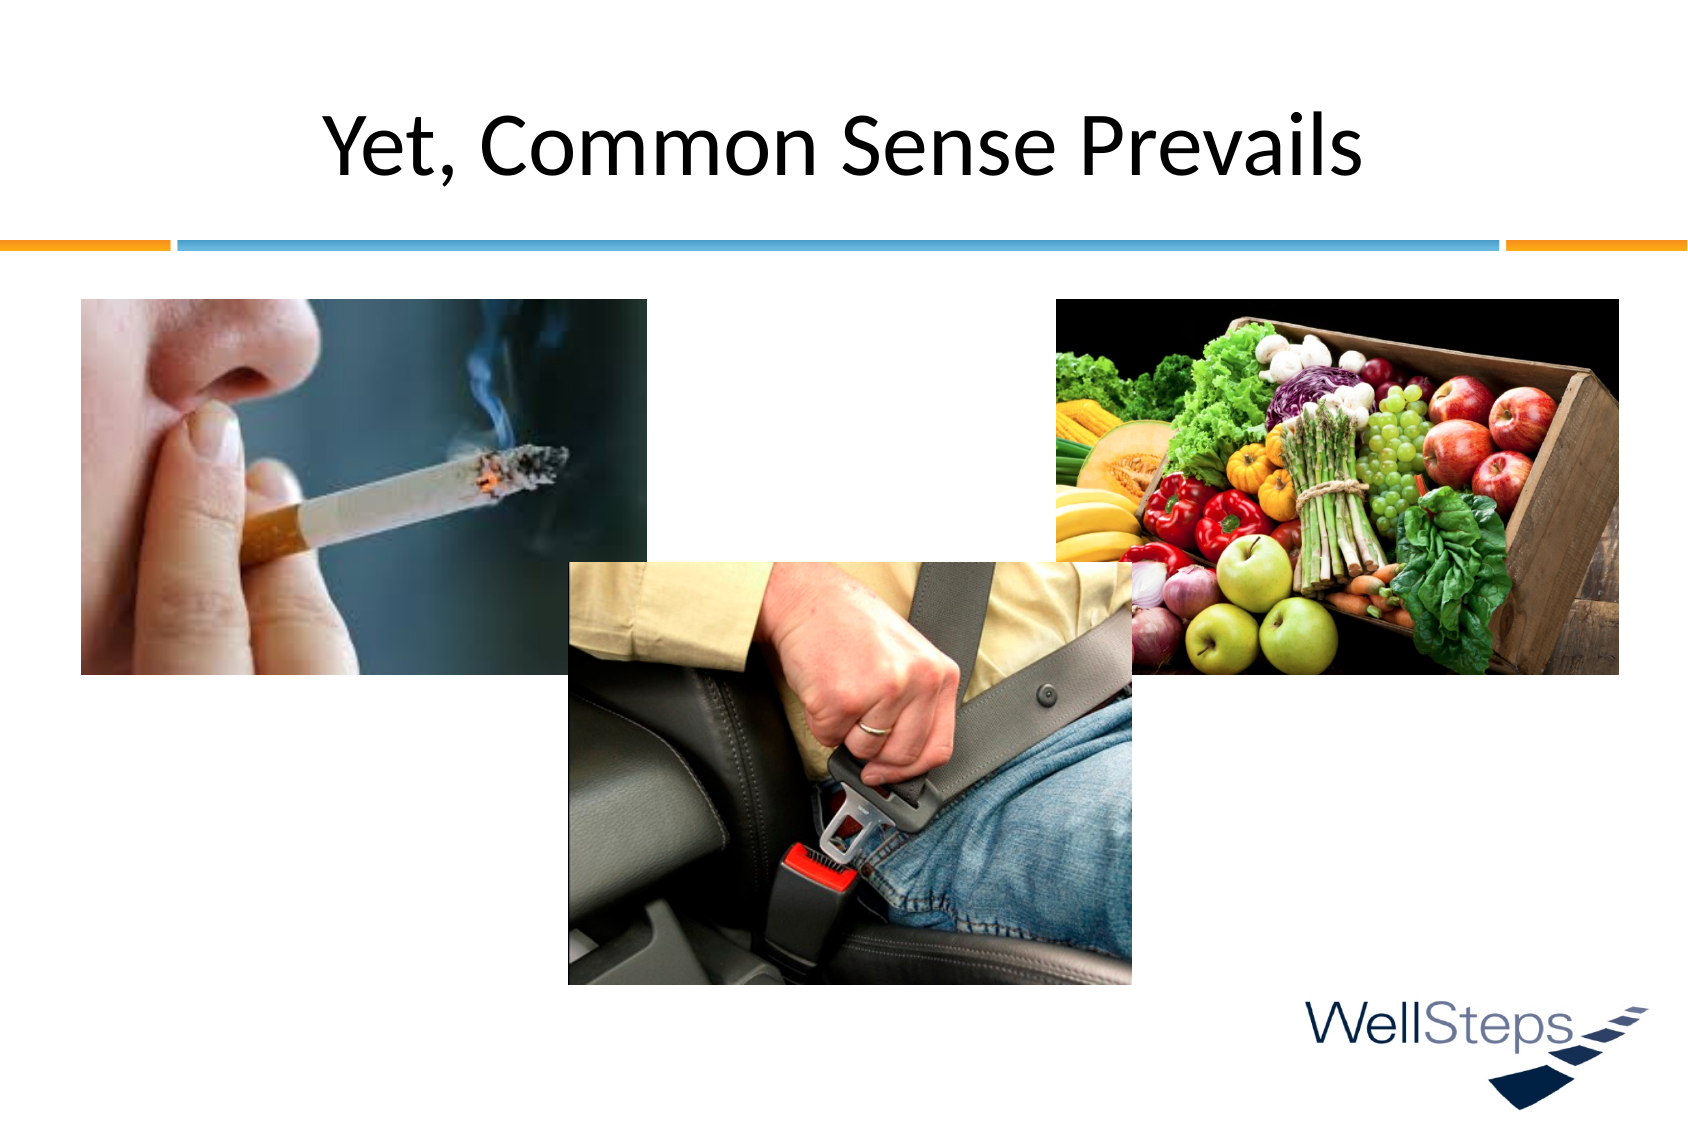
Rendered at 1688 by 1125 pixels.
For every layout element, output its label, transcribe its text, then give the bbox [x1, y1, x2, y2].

picture [0, 240, 1688, 251]
picture [568, 299, 1619, 985]
picture [1293, 971, 1661, 1114]
title Yet, Common Sense Prevails [84, 45, 1604, 233]
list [80, 299, 648, 676]
